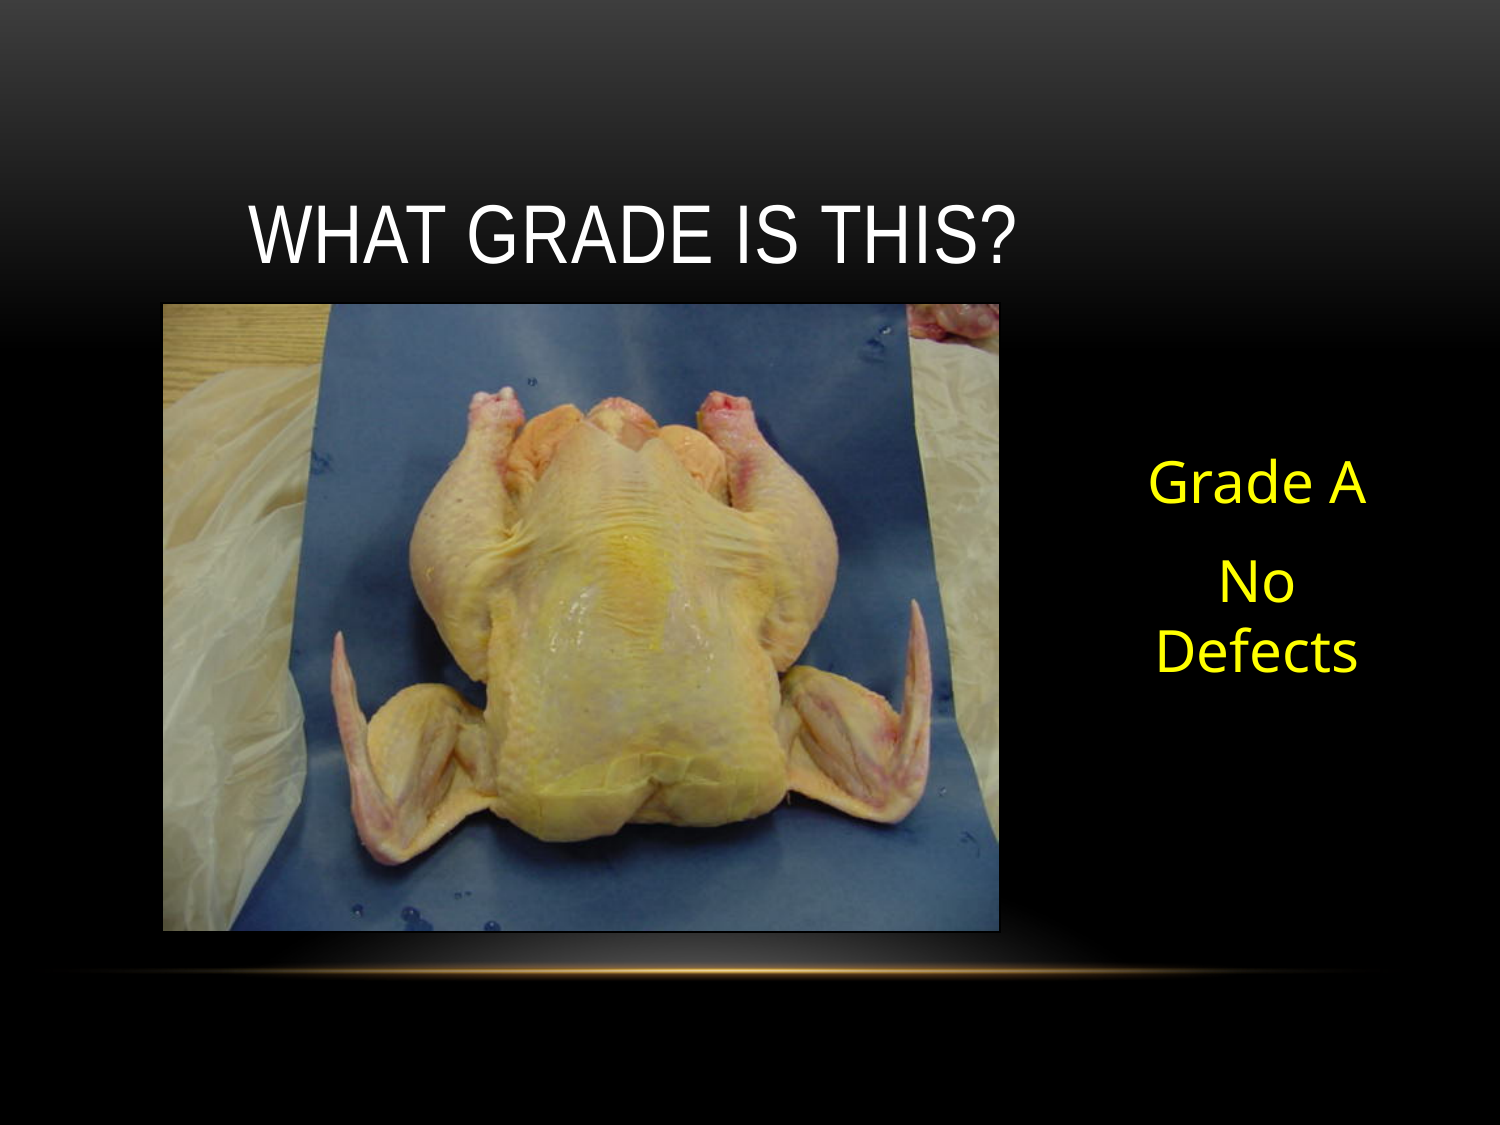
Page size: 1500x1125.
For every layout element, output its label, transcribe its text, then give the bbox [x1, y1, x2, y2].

title What Grade is this? [233, 99, 1189, 288]
text_box Grade A No Defects [1112, 437, 1402, 692]
picture [0, 0, 1463, 1123]
